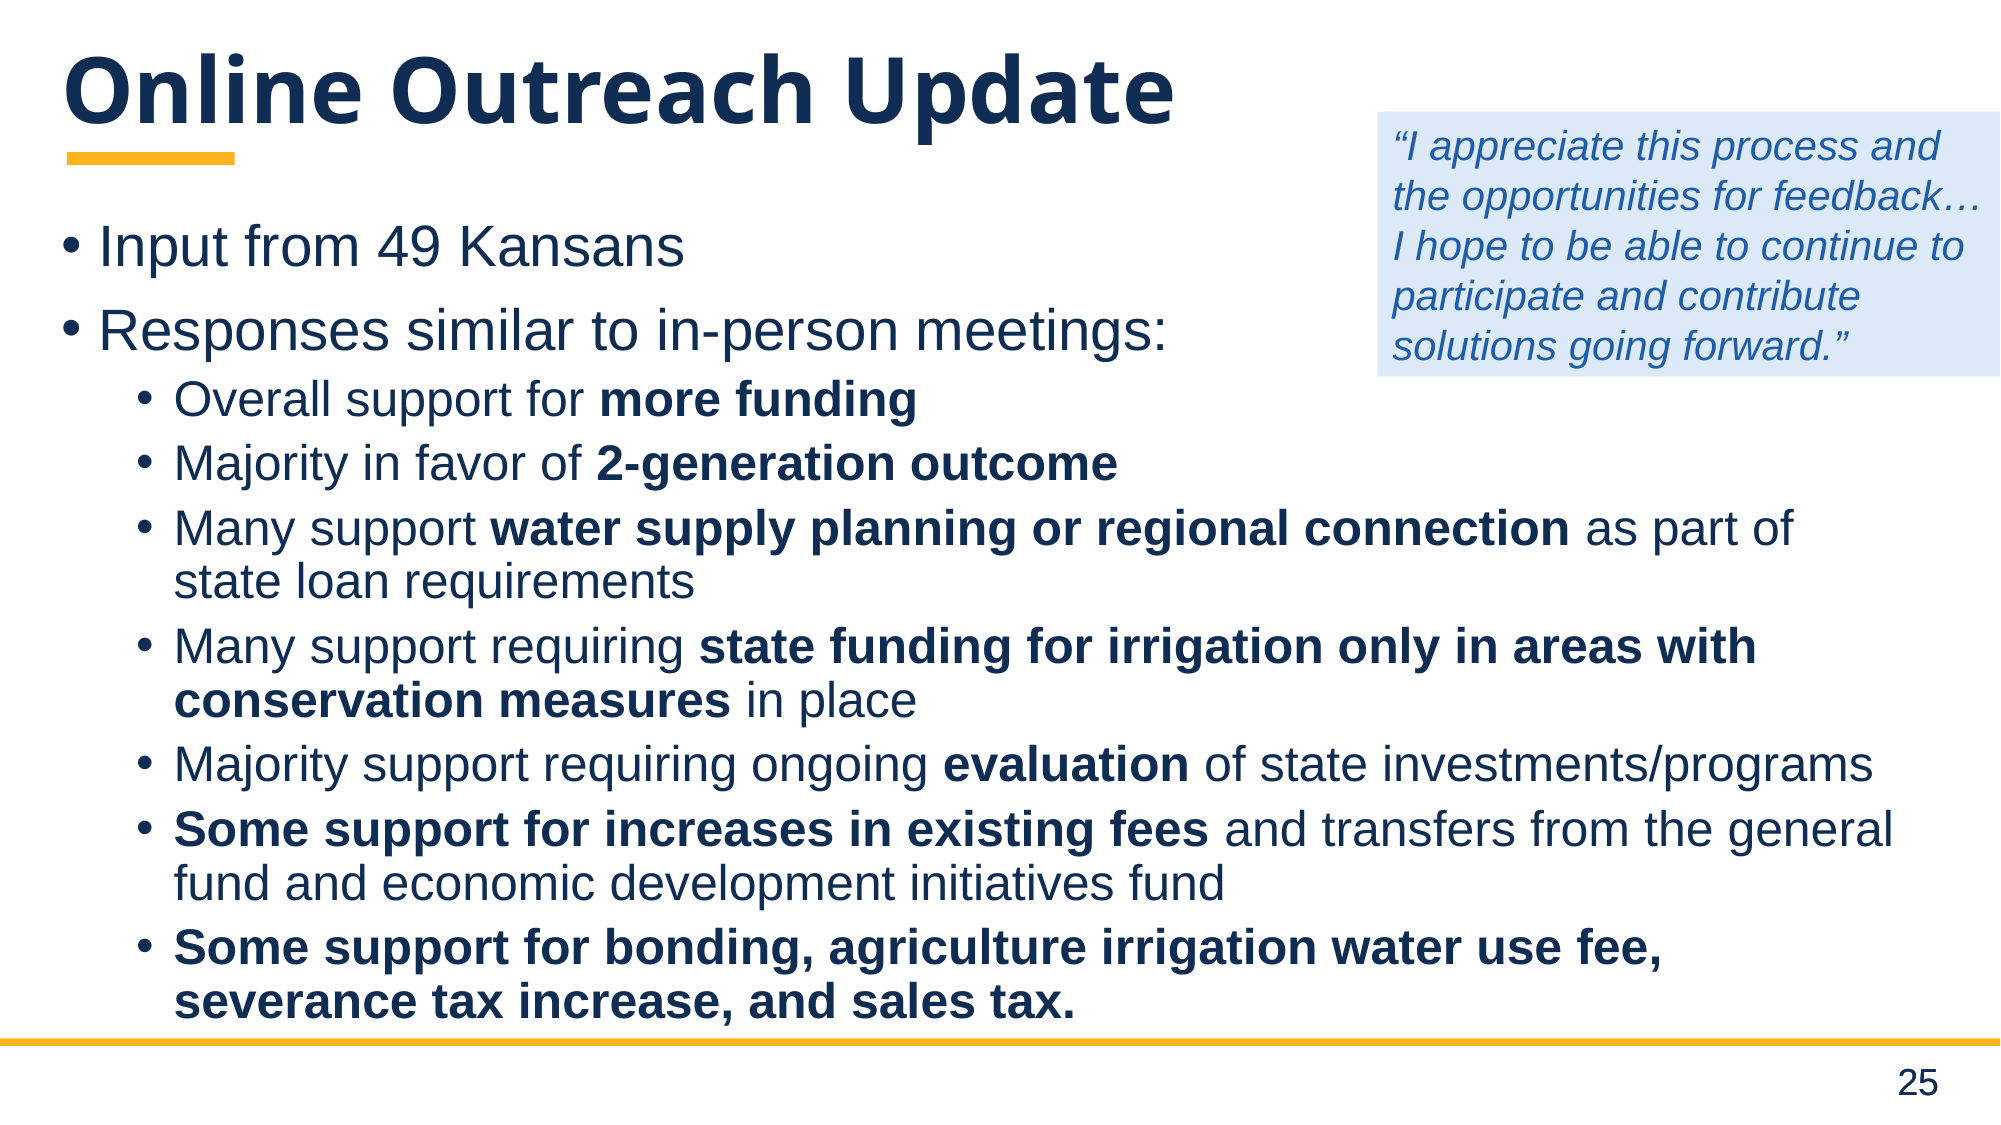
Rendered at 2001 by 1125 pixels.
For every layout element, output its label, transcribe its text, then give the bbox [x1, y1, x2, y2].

list Input from 49 Kansans Responses similar to in-person meetings: Overall support for more funding Majority in favor of 2-generation outcome Many support water supply planning or regional connection as part of state loan requirements Many support requiring state funding for irrigation only in areas with conservation measures in place Majority support requiring ongoing evaluation of state investments/programs Some support for increases in existing fees and transfers from the general fund and economic development initiatives fund Some support for bonding, agriculture irrigation water use fee, severance tax increase, and sales tax. [46, 208, 1920, 1042]
title Online Outreach Update [46, 36, 1954, 165]
text_box “I appreciate this process and the opportunities for feedback… I hope to be able to continue to participate and contribute solutions going forward.” [1377, 111, 2000, 377]
